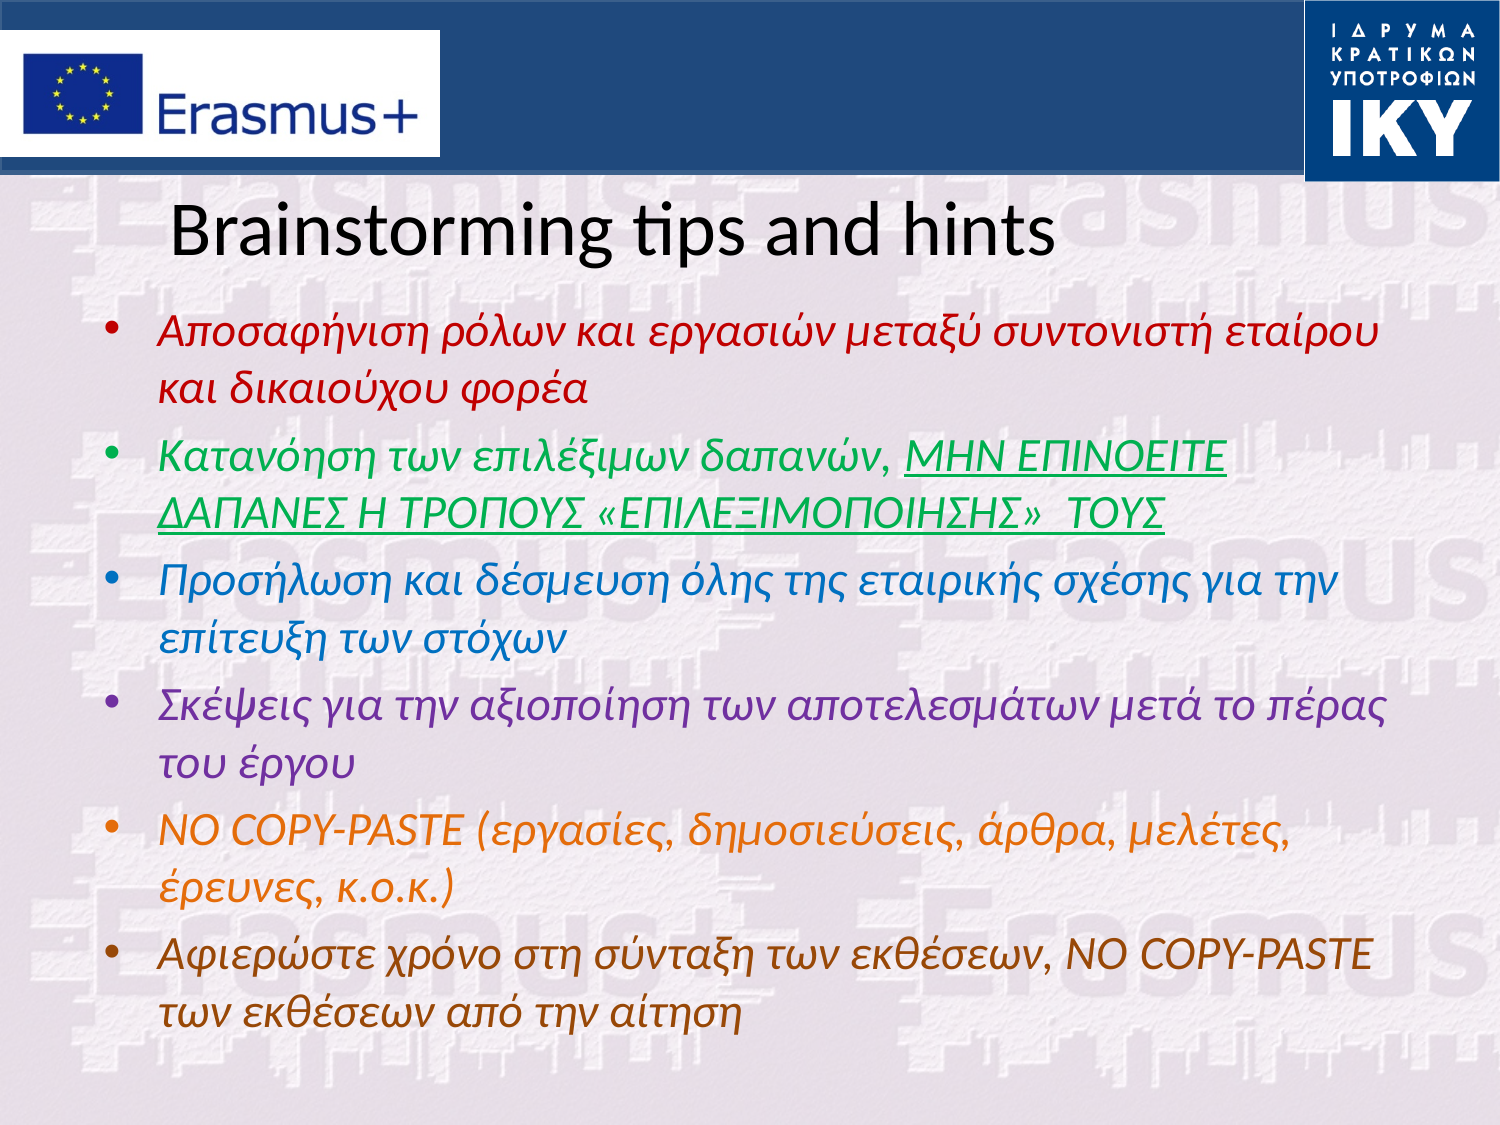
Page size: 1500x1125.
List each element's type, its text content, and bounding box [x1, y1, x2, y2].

picture [1304, 0, 1500, 183]
title Brainstorming tips and hints [88, 175, 1140, 290]
list Αποσαφήνιση ρόλων και εργασιών μεταξύ συντονιστή εταίρου και δικαιούχου φορέα Κατανόηση των επιλέξιμων δαπανών, ΜΗΝ ΕΠΙΝΟΕΙΤΕ ΔΑΠΑΝΕΣ Ή ΤΡΟΠΟΥΣ «ΕΠΙΛΕΞΙΜΟΠΟΙΗΣΗΣ» ΤΟΥΣ Προσήλωση και δέσμευση όλης της εταιρικής σχέσης για την επίτευξη των στόχων Σκέψεις για την αξιοποίηση των αποτελεσμάτων μετά το πέρας του έργου ΝΟ COPY-PASTE (εργασίες, δημοσιεύσεις, άρθρα, μελέτες, έρευνες, κ.ο.κ.) Αφιερώστε χρόνο στη σύνταξη των εκθέσεων, ΝΟ COPY-PASTE των εκθέσεων από την αίτηση [88, 290, 1439, 1048]
picture [0, 30, 440, 157]
text_box [0, 0, 1302, 175]
